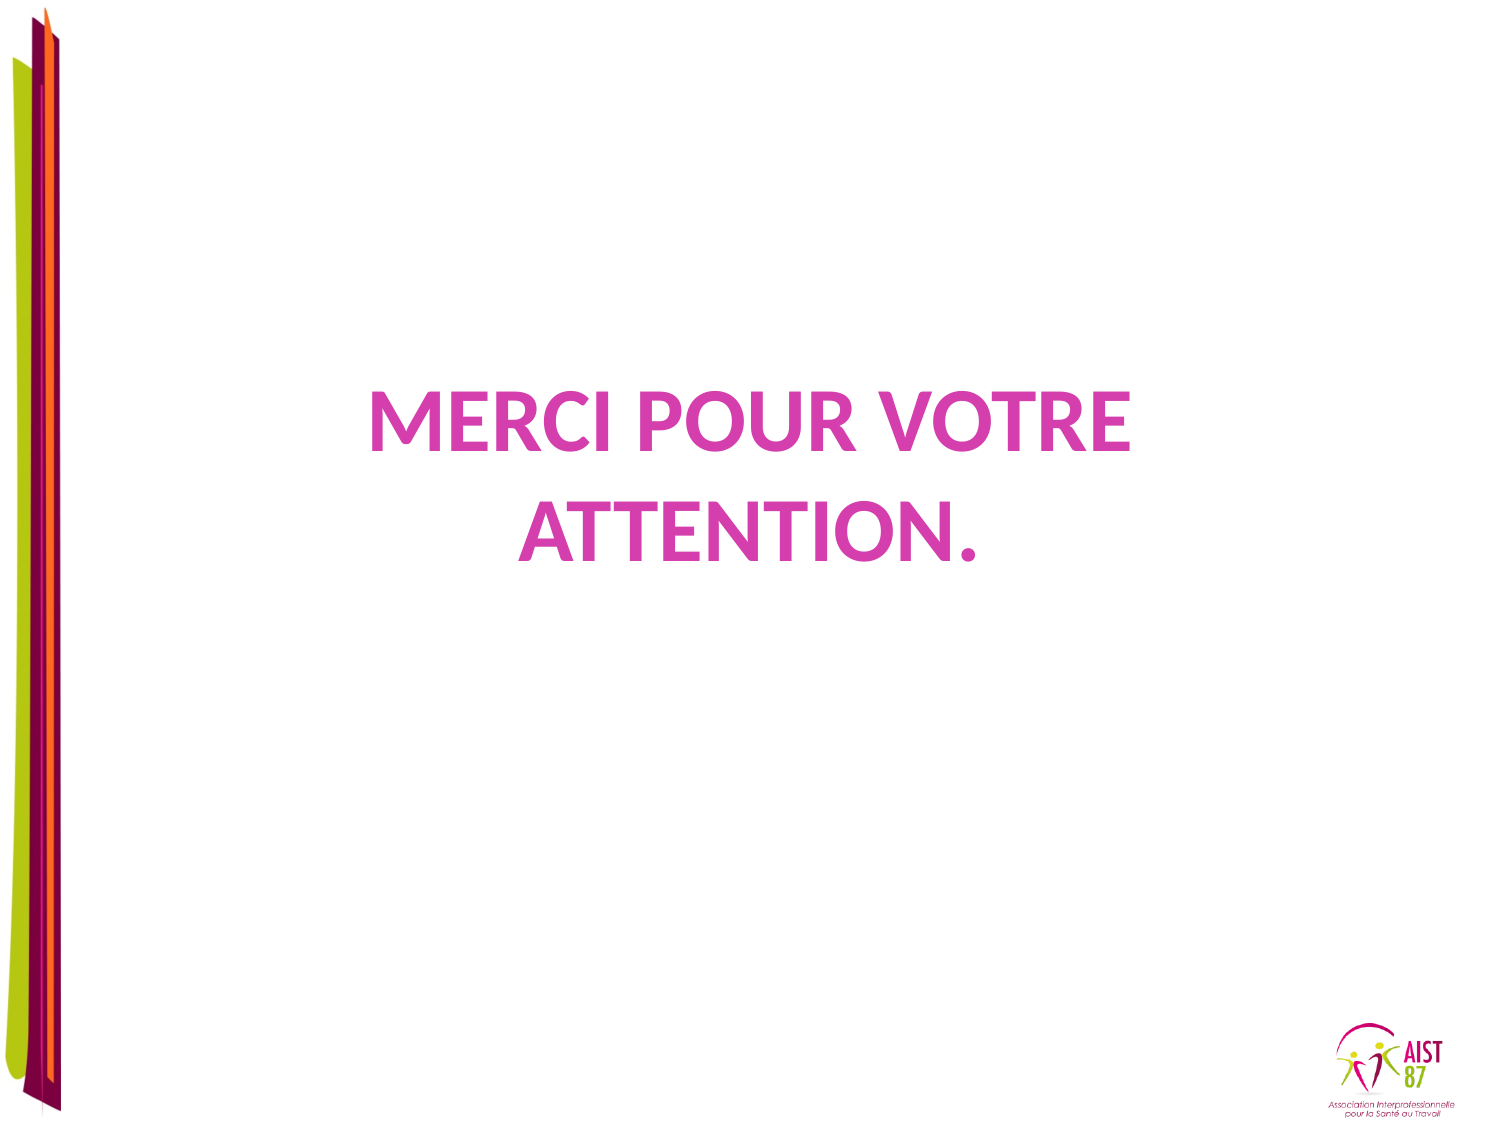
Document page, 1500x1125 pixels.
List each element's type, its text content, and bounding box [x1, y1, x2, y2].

picture [1328, 1023, 1457, 1118]
picture [6, 8, 61, 1116]
title Merci pour votre attention. [112, 349, 1388, 591]
